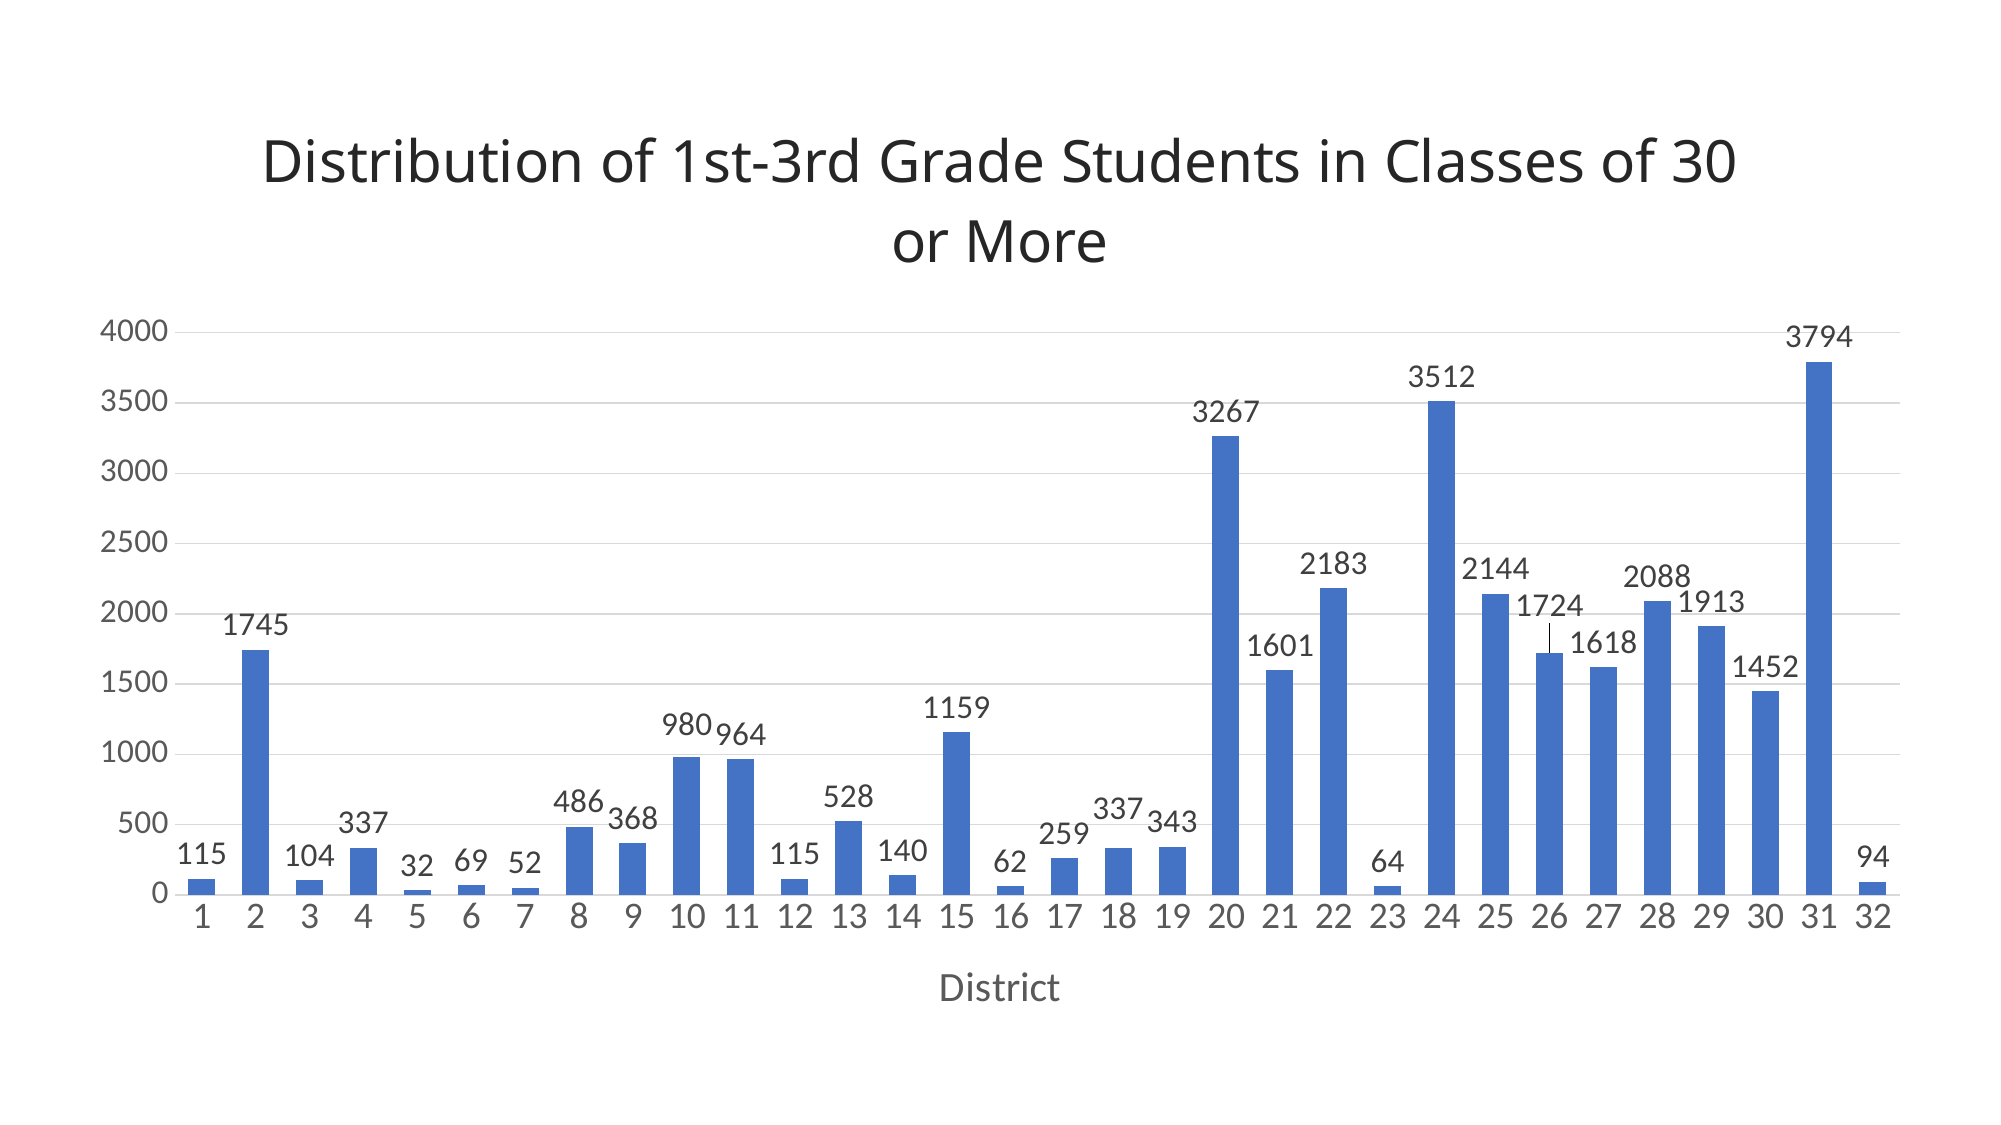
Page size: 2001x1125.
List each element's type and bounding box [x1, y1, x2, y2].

chart [62, 74, 1938, 1050]
